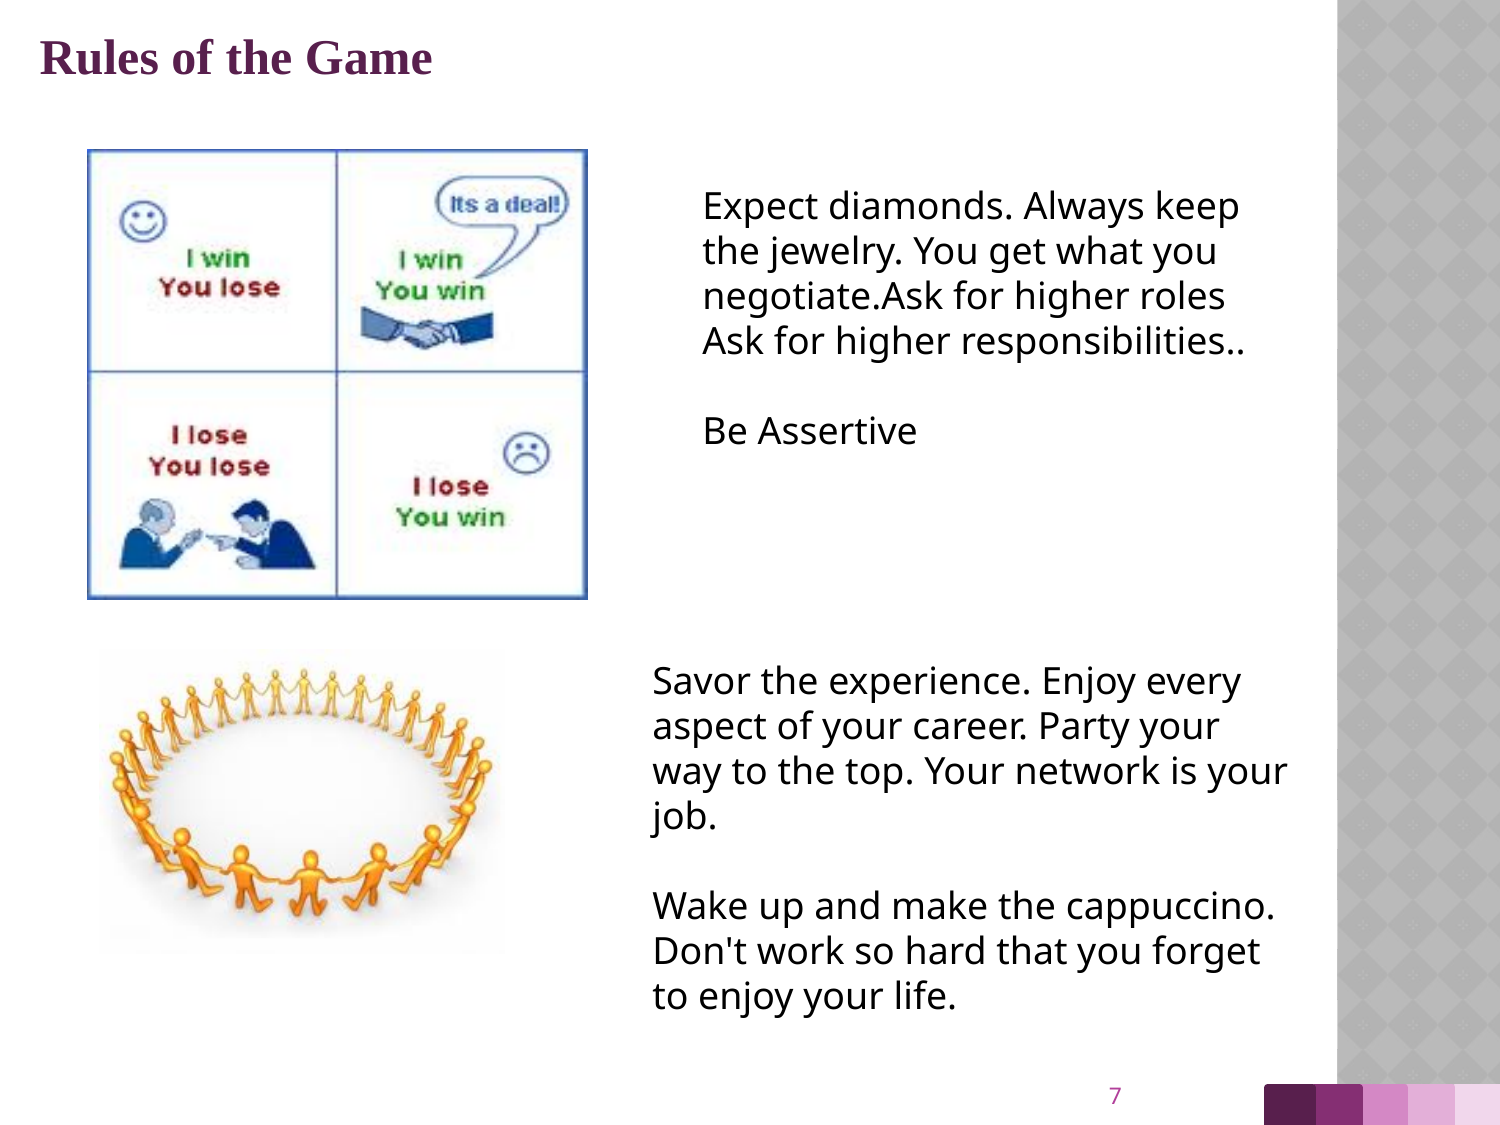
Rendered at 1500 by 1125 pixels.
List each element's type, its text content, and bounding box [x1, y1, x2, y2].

text_box Savor the experience. Enjoy every aspect of your career. Party your way to the top. Your network is your job. Wake up and make the cappuccino. Don't work so hard that you forget to enjoy your life. [637, 649, 1313, 1070]
text_box Rules of the Game [24, 17, 838, 93]
slide_number 7 [1025, 1075, 1122, 1113]
picture [87, 149, 588, 601]
text_box Expect diamonds. Always keep the jewelry. You get what you negotiate.Ask for higher roles Ask for higher responsibilities.. Be Assertive [687, 174, 1288, 505]
picture [99, 649, 506, 954]
